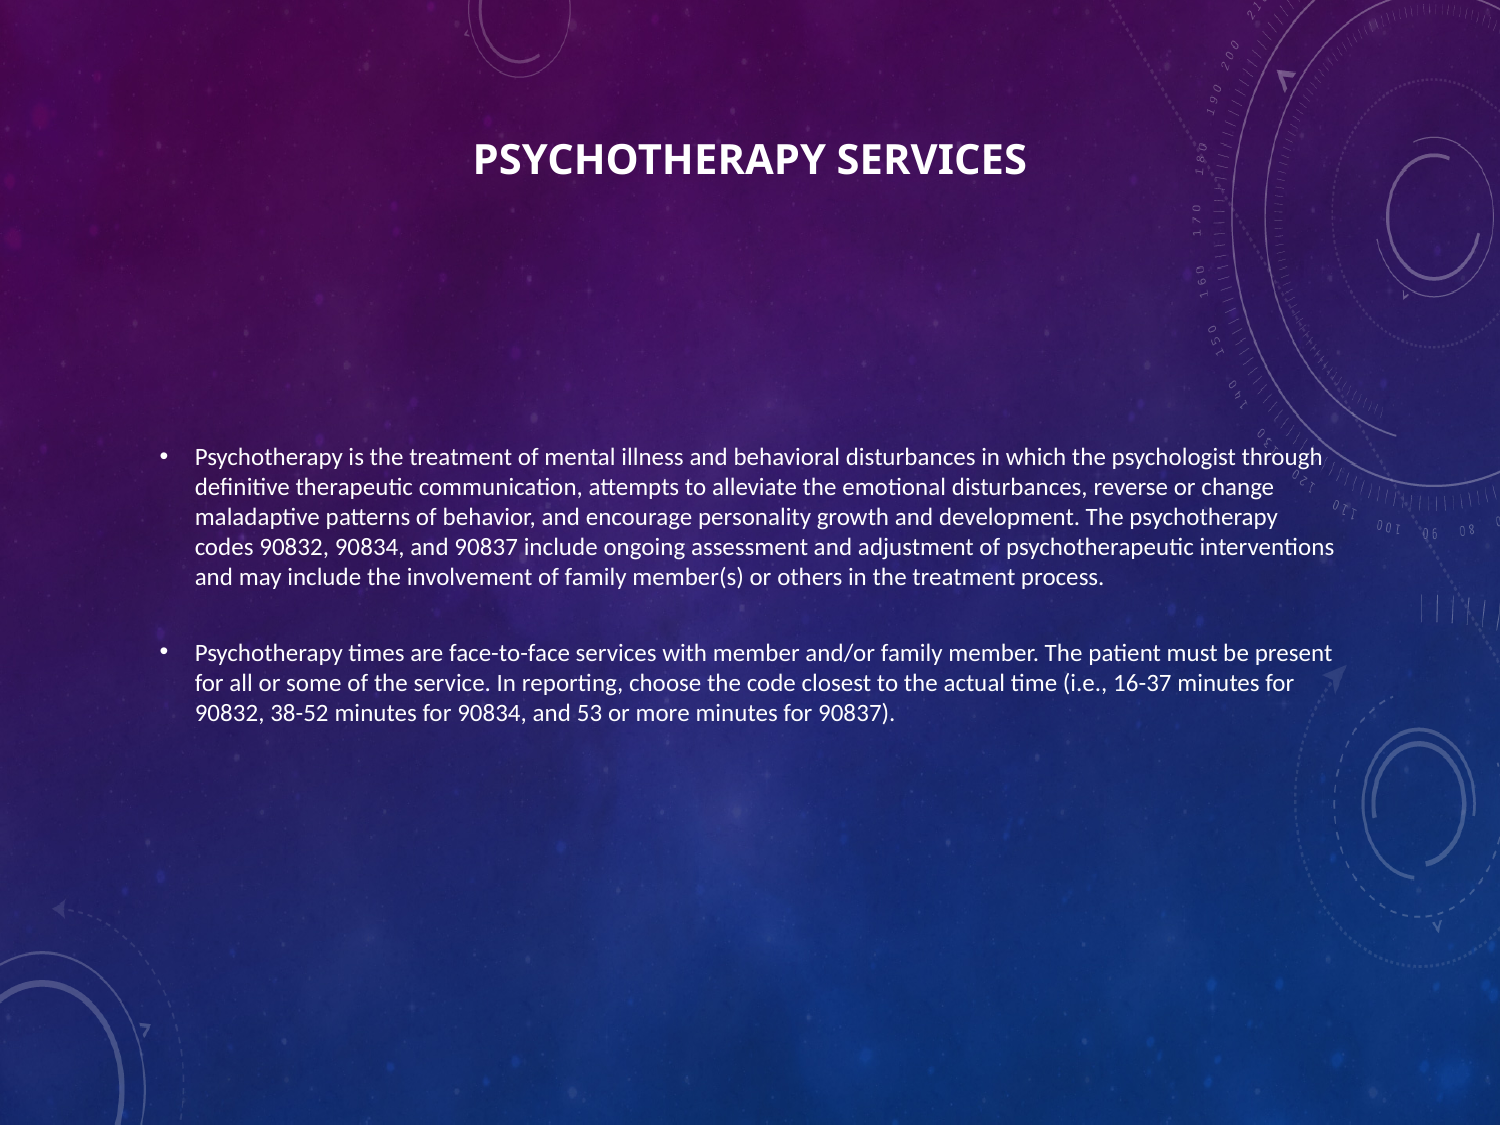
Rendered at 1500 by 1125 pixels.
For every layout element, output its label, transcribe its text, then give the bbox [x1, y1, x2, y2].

title Psychotherapy Services [103, 122, 1397, 194]
list Psychotherapy is the treatment of mental illness and behavioral disturbances in which the psychologist through definitive therapeutic communication, attempts to alleviate the emotional disturbances, reverse or change maladaptive patterns of behavior, and encourage personality growth and development. The psychotherapy codes 90832, 90834, and 90837 include ongoing assessment and adjustment of psychotherapeutic interventions and may include the involvement of family member(s) or others in the treatment process. Psychotherapy times are face-to-face services with member and/or family member. The patient must be present for all or some of the service. In reporting, choose the code closest to the actual time (i.e., 16-37 minutes for 90832, 38-52 minutes for 90834, and 53 or more minutes for 90837). [144, 267, 1357, 946]
picture [0, 0, 1500, 1125]
